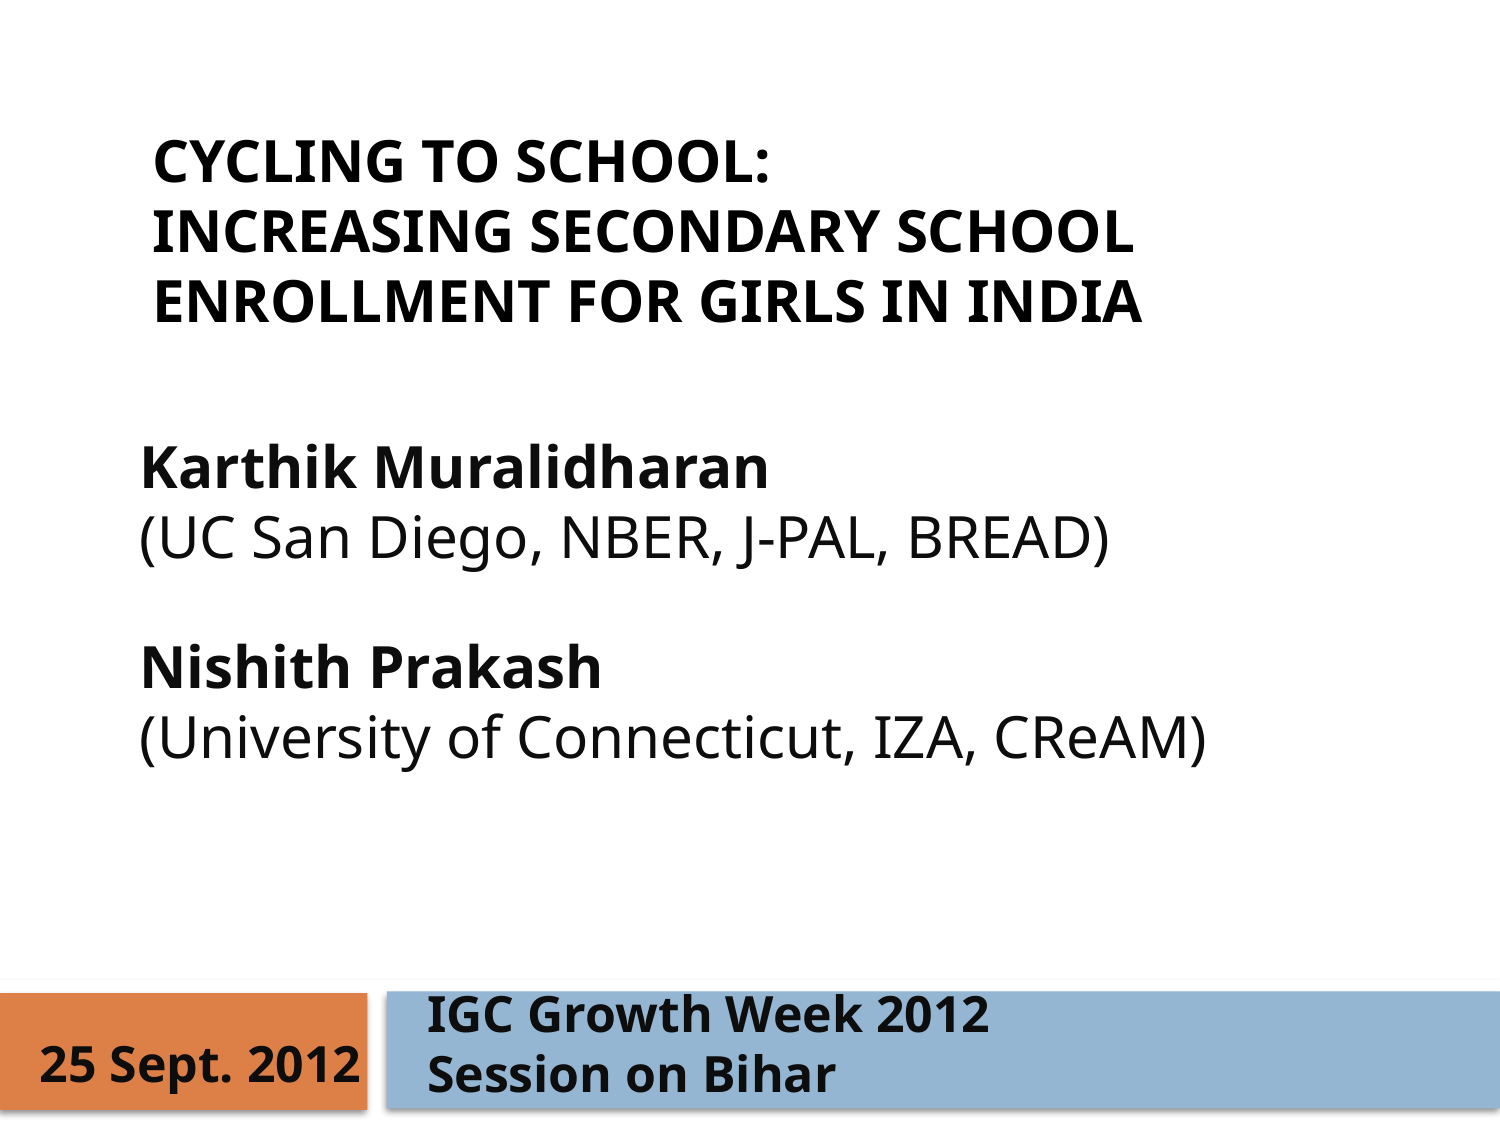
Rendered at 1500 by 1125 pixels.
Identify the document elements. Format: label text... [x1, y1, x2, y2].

title Cycling to School: Increasing Secondary School Enrollment for Girls in India [137, 99, 1325, 342]
text_box 25 Sept. 2012 [24, 1024, 388, 1100]
text_box Karthik Muralidharan (UC San Diego, NBER, J-PAL, BREAD) Nishith Prakash (University of Connecticut, IZA, CReAM) [125, 423, 1288, 958]
text_box IGC Growth Week 2012 Session on Bihar [412, 974, 1163, 1110]
